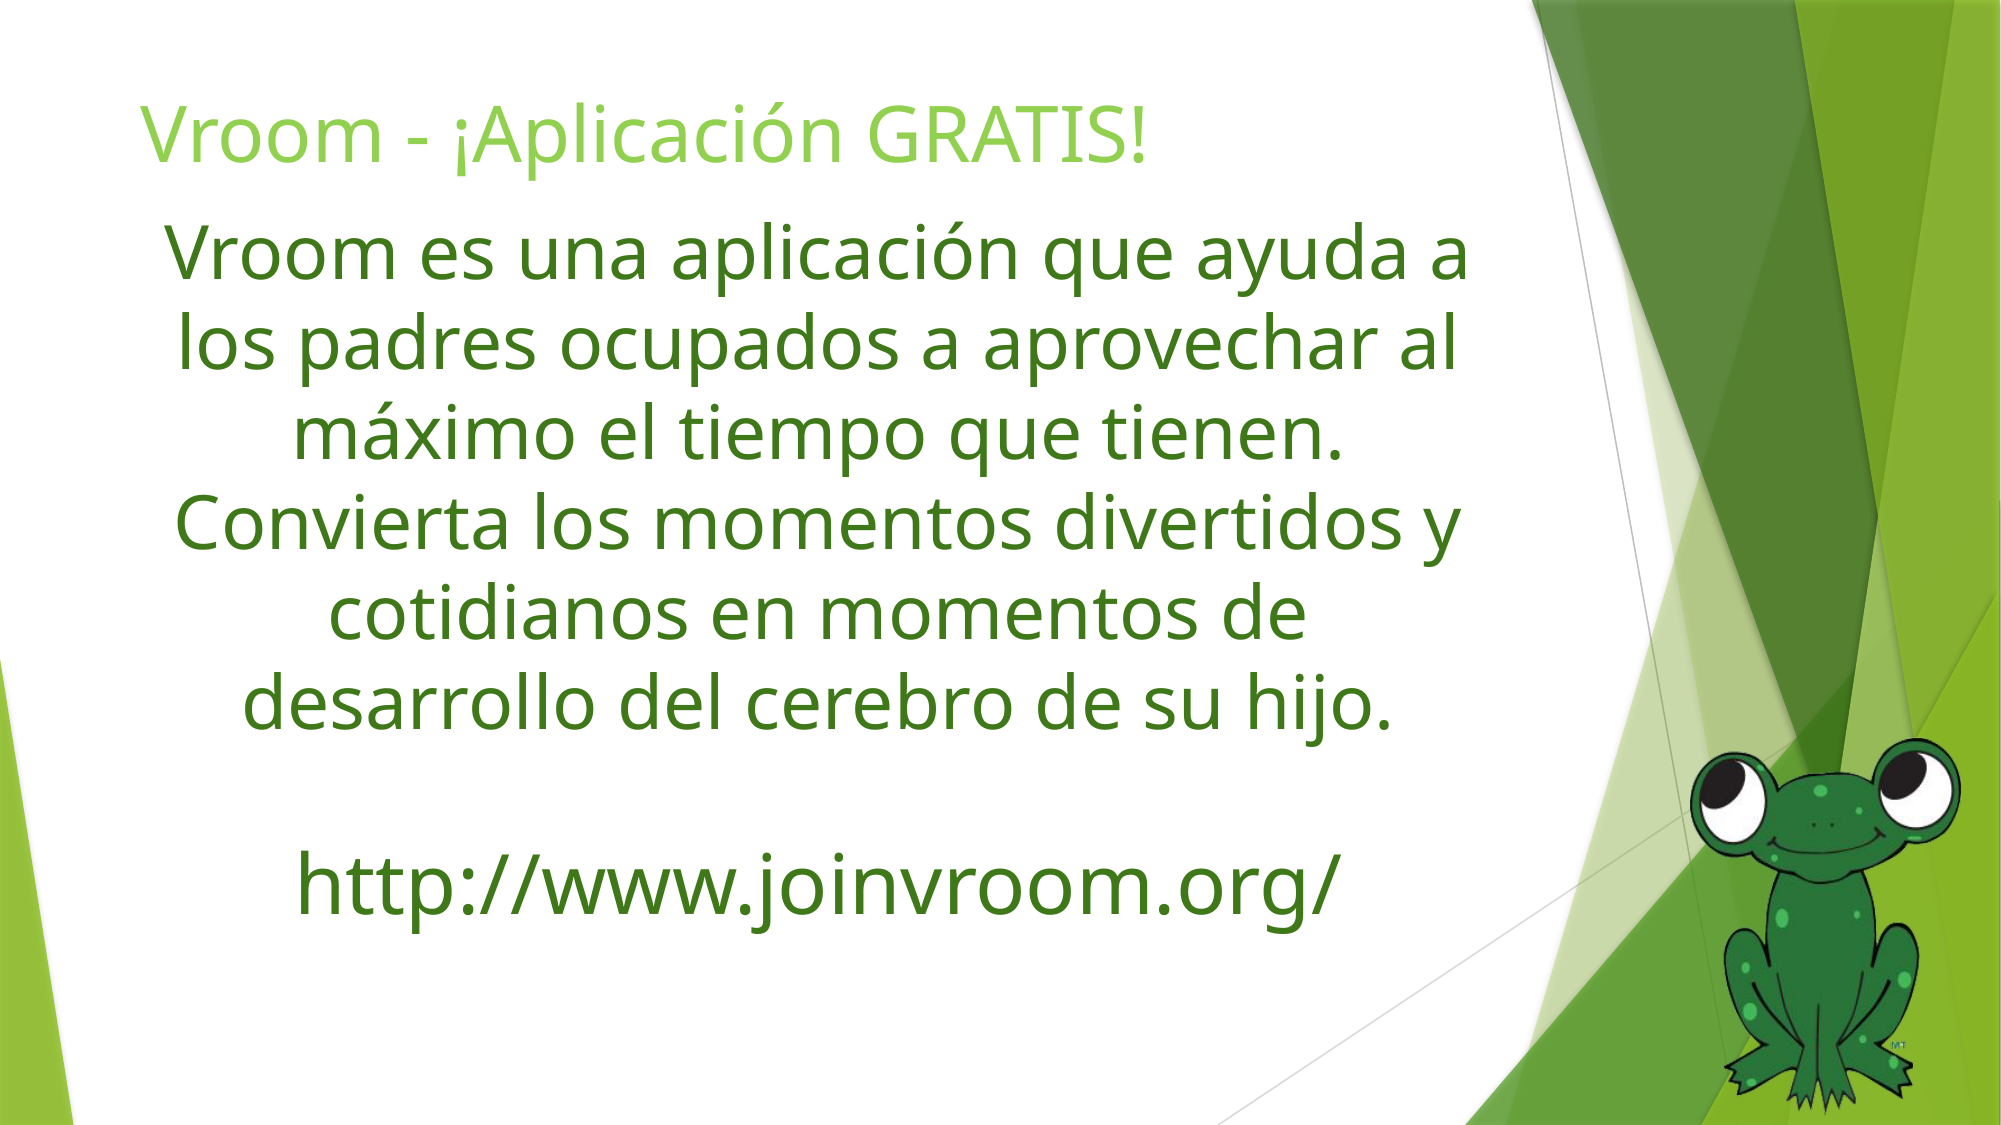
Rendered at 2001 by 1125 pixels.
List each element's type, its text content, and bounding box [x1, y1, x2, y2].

picture [1650, 691, 1981, 1125]
title Vroom - ¡Aplicación GRATIS! [125, 76, 1189, 196]
list Vroom es una aplicación que ayuda a los padres ocupados a aprovechar al máximo el tiempo que tienen. Convierta los momentos divertidos y cotidianos en momentos de desarrollo del cerebro de su hijo. http://www.joinvroom.org/ [137, 196, 1493, 976]
